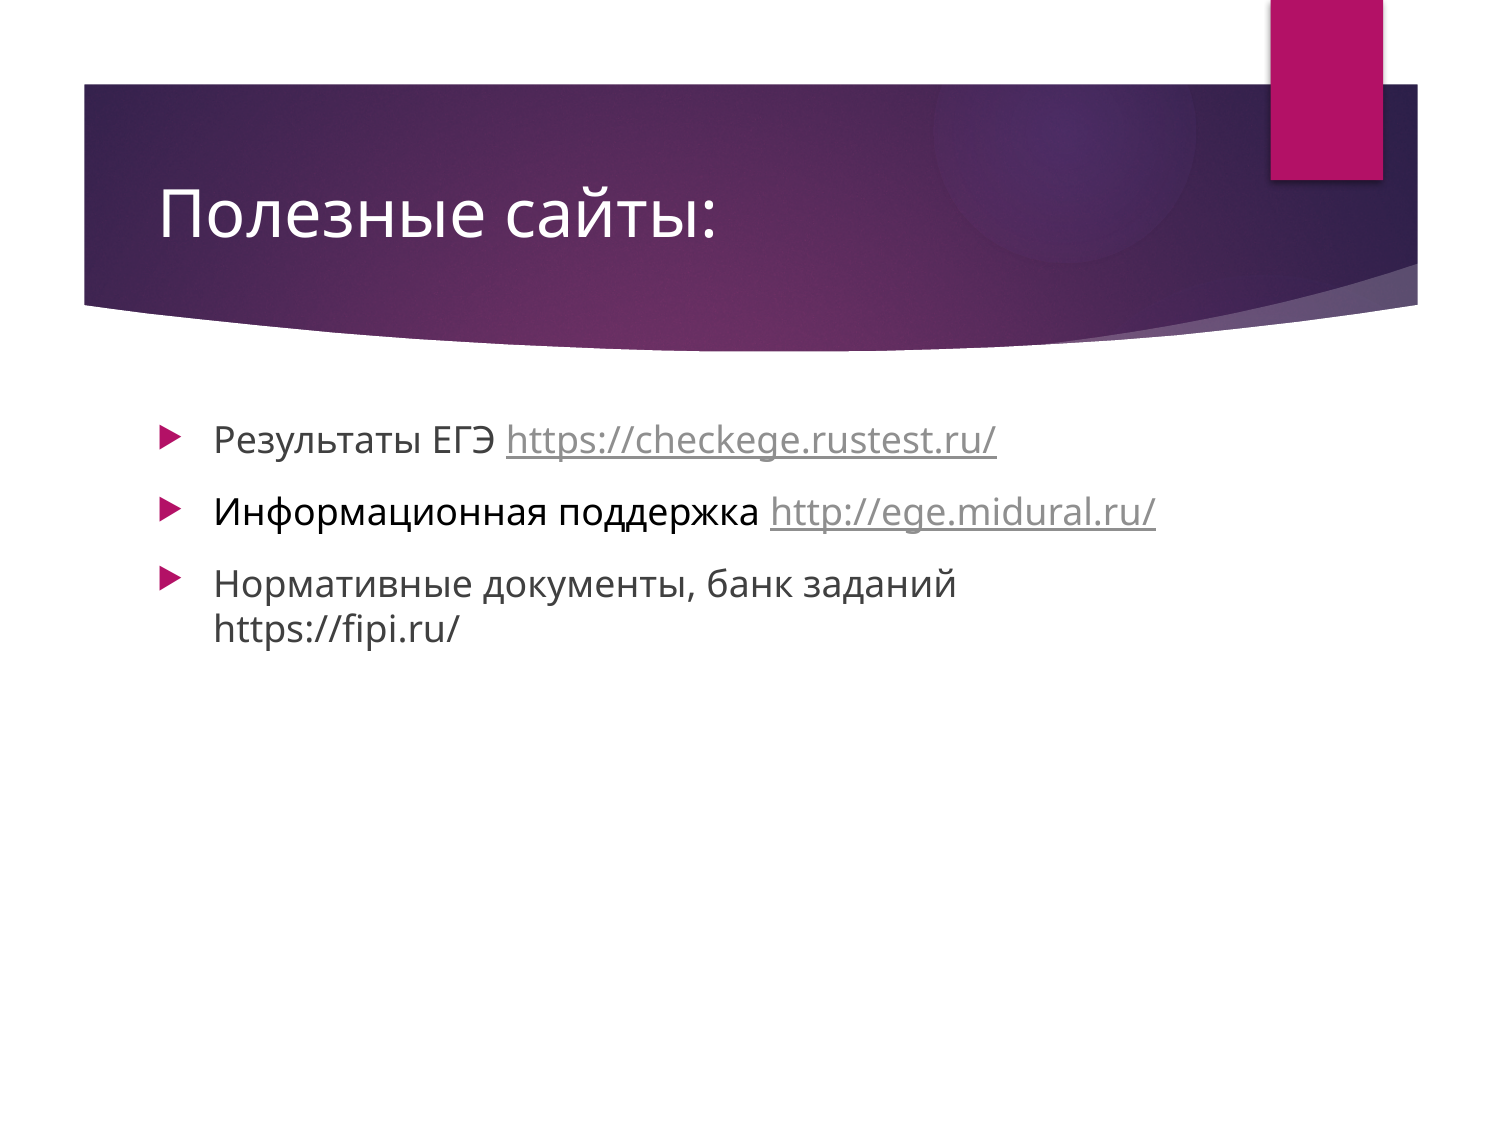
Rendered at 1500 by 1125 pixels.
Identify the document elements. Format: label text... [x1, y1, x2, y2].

list Результаты ЕГЭ https://checkege.rustest.ru/ Информационная поддержка http://ege.midural.ru/ Нормативные документы, банк заданий https://fipi.ru/ [141, 408, 1183, 988]
title Полезные сайты: [142, 152, 1183, 269]
